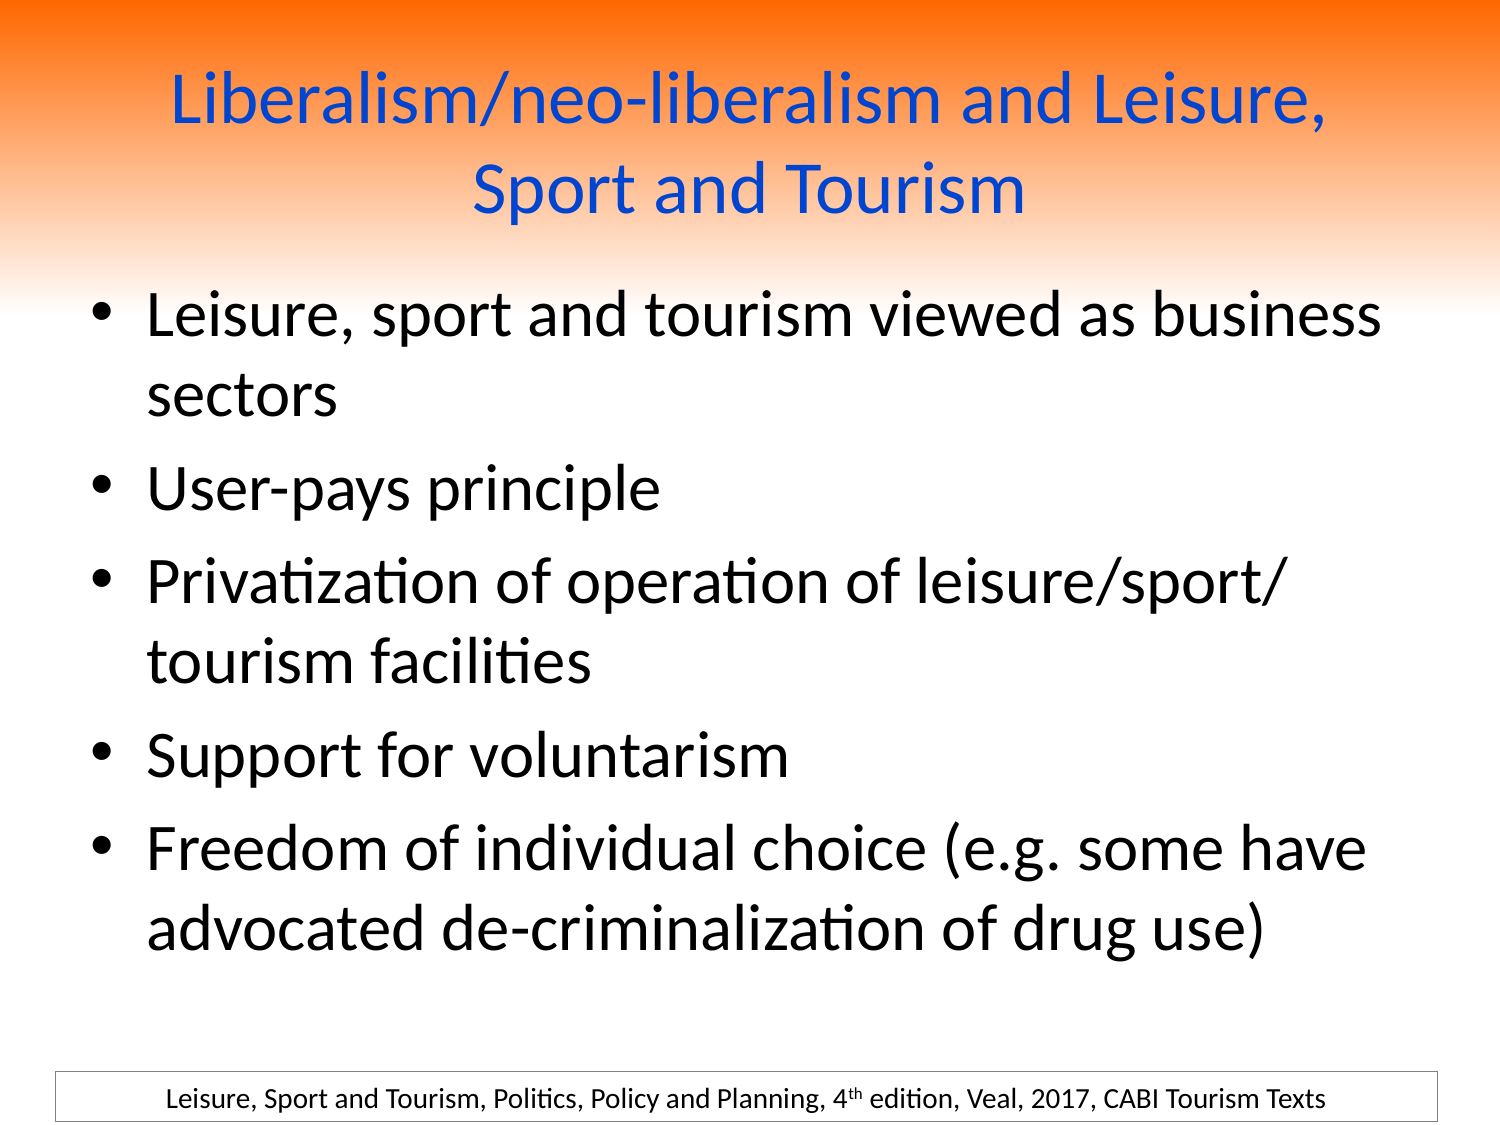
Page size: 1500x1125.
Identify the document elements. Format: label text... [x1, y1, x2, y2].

text_box Leisure, Sport and Tourism, Politics, Policy and Planning, 4th edition, Veal, 2017, CABI Tourism Texts [55, 1071, 1438, 1122]
title Liberalism/neo-liberalism and Leisure, Sport and Tourism [75, 45, 1425, 233]
list Leisure, sport and tourism viewed as business sectors User-pays principle Privatization of operation of leisure/sport/ tourism facilities Support for voluntarism Freedom of individual choice (e.g. some have advocated de-criminalization of drug use) [75, 262, 1425, 1005]
